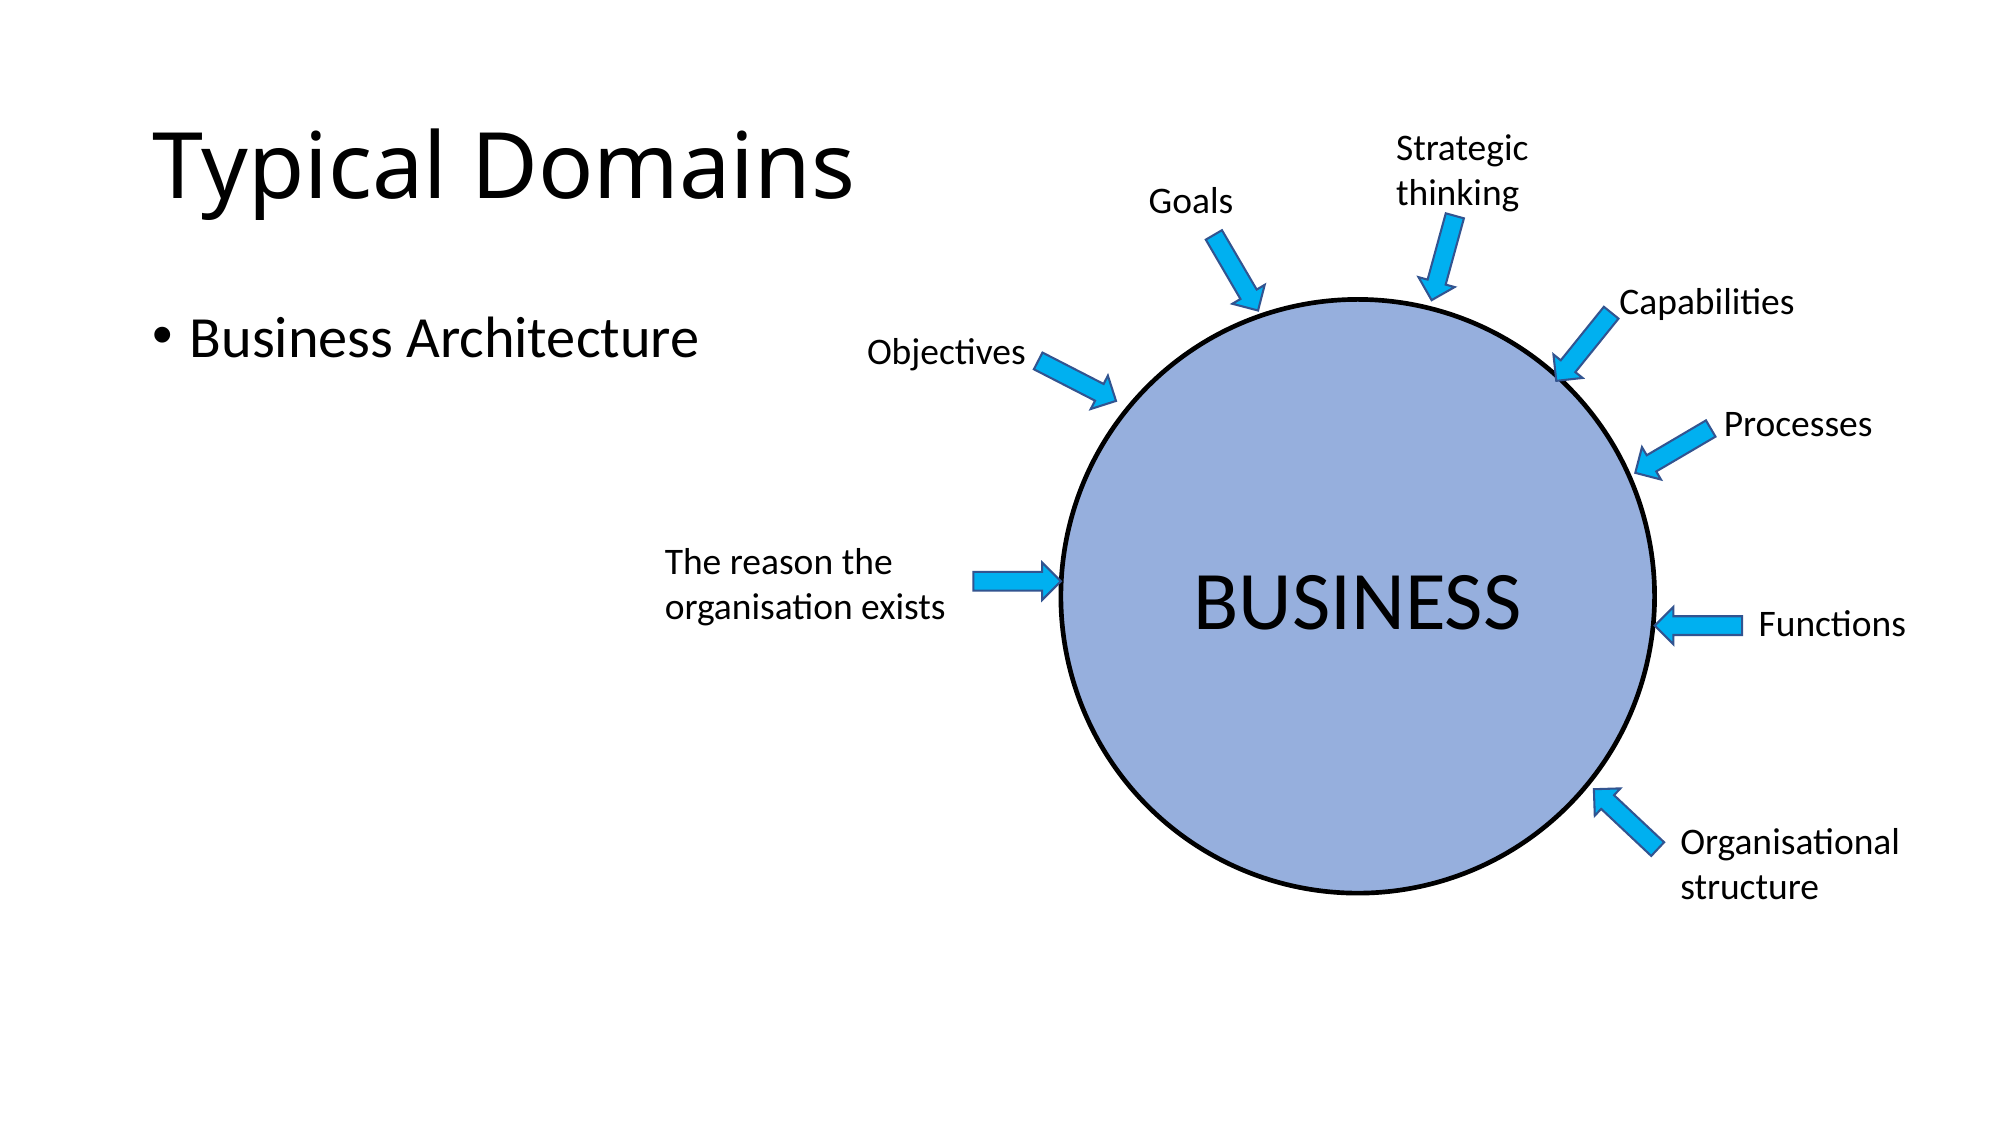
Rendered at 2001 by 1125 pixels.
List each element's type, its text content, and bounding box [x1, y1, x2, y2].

text_box [1653, 604, 1744, 647]
text_box [1204, 228, 1267, 312]
text_box [972, 560, 1063, 603]
text_box [1416, 212, 1466, 302]
text_box [1592, 787, 1666, 858]
text_box Organisational structure [1665, 809, 1922, 915]
text_box [1032, 351, 1118, 411]
text_box Objectives [852, 319, 1207, 380]
text_box [1634, 418, 1717, 482]
text_box Goals [1133, 168, 1287, 229]
text_box Processes [1709, 391, 1900, 452]
title Typical Domains [137, 59, 1863, 278]
text_box BUSINESS [1059, 298, 1656, 895]
text_box The reason the organisation exists [649, 529, 1005, 635]
list Business Architecture [137, 299, 864, 489]
text_box Strategic thinking [1381, 115, 1572, 221]
text_box Functions [1743, 592, 1935, 652]
text_box Capabilities [1604, 269, 1825, 330]
text_box [1552, 305, 1620, 382]
